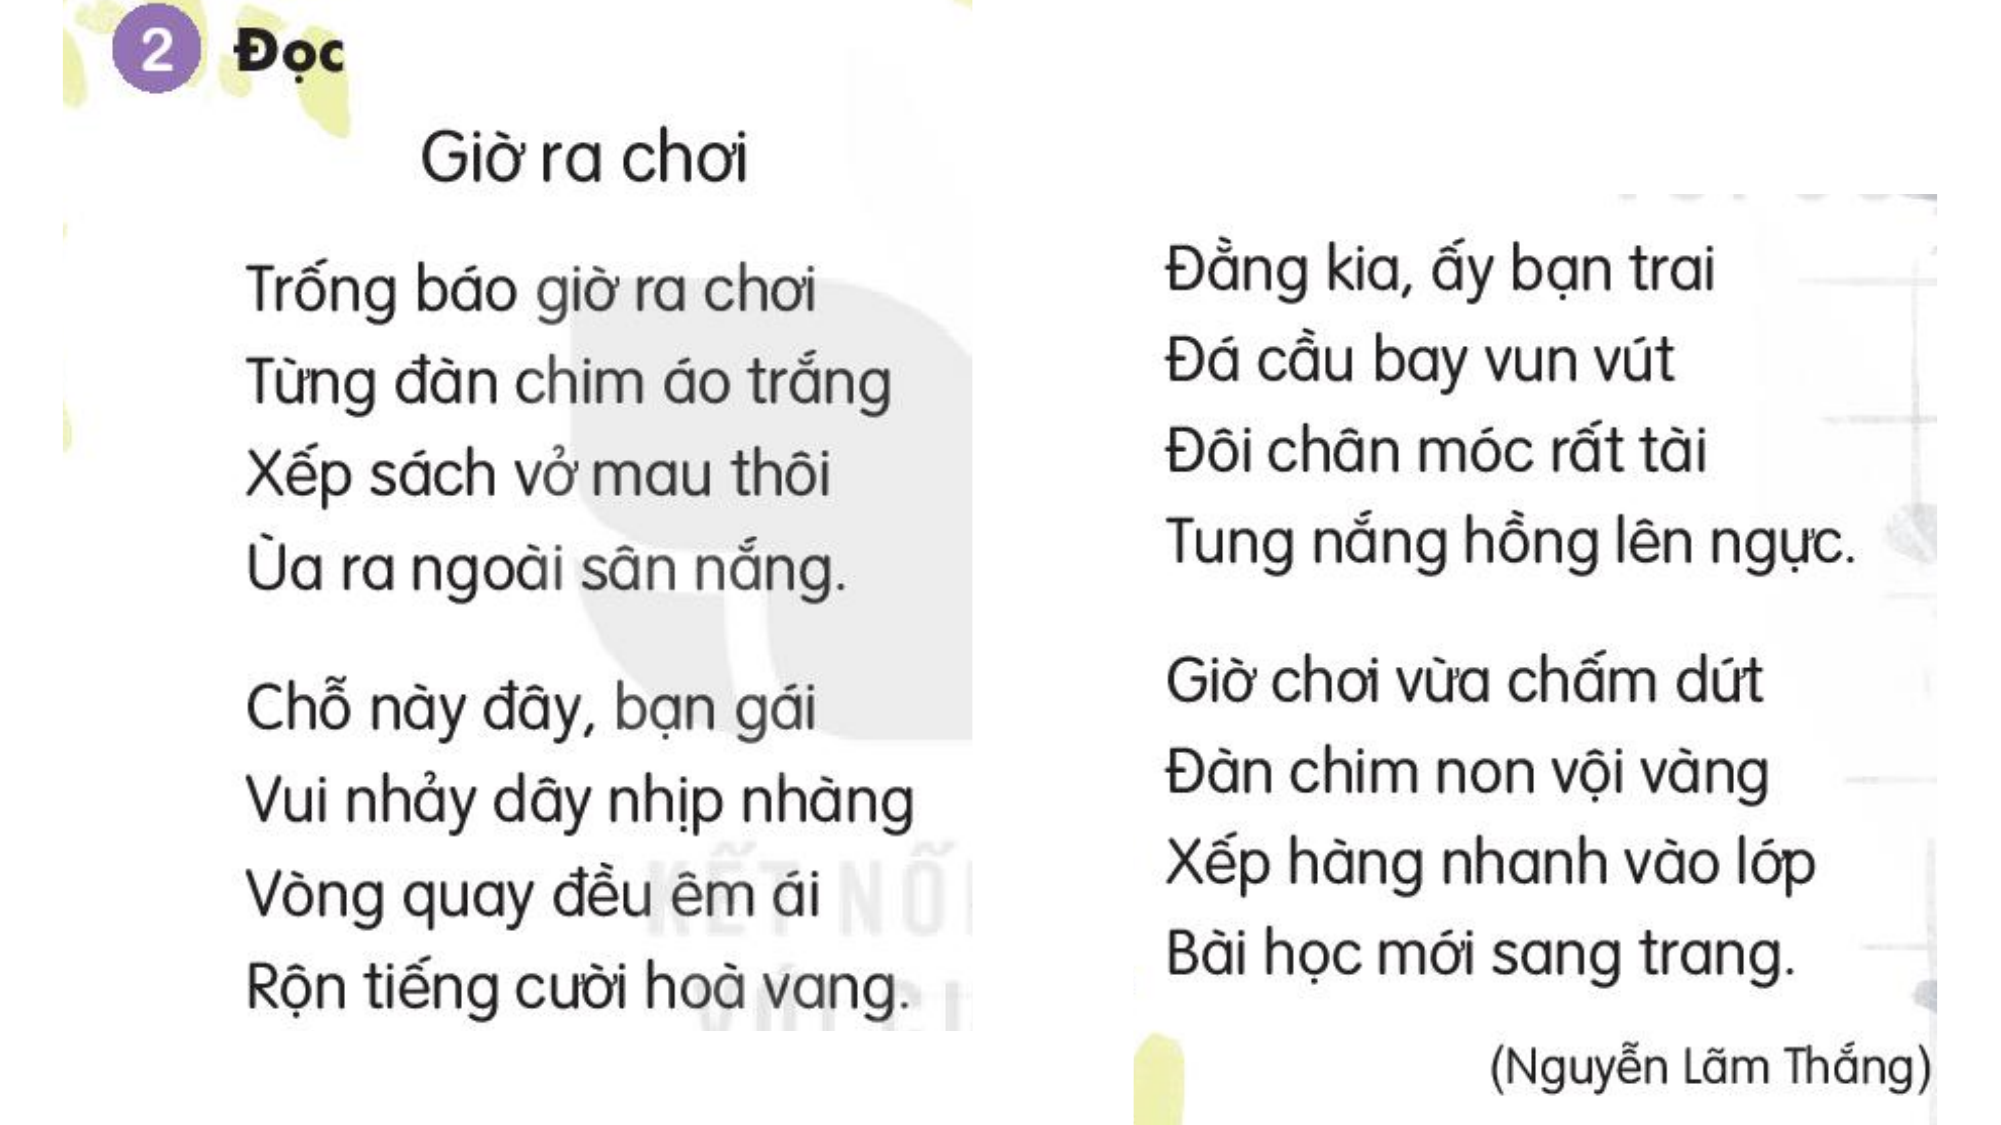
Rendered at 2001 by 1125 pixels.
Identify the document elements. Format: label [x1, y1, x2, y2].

picture [1133, 194, 1938, 1125]
picture [62, 0, 973, 1031]
